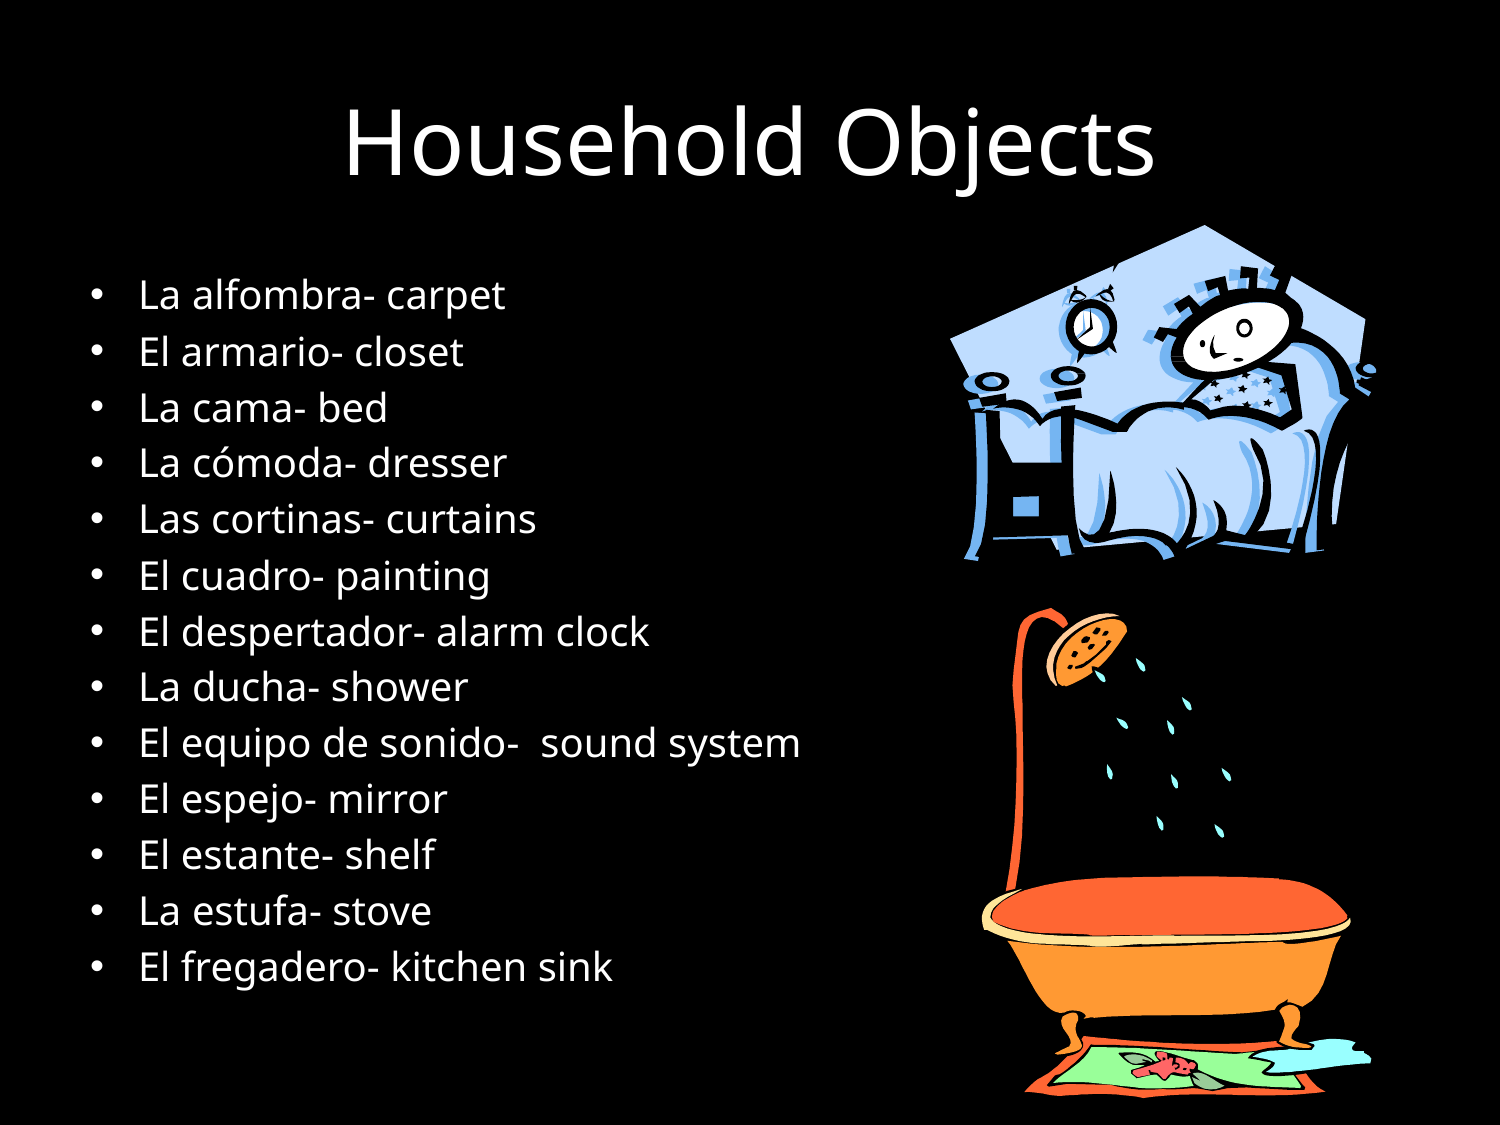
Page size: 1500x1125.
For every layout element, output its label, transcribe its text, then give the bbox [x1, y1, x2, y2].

picture [949, 224, 1388, 568]
list La alfombra- carpet El armario- closet La cama- bed La cómoda- dresser Las cortinas- curtains El cuadro- painting El despertador- alarm clock La ducha- shower El equipo de sonido- sound system El espejo- mirror El estante- shelf La estufa- stove El fregadero- kitchen sink [75, 262, 1425, 1005]
picture [962, 584, 1376, 1101]
title Household Objects [75, 45, 1425, 233]
